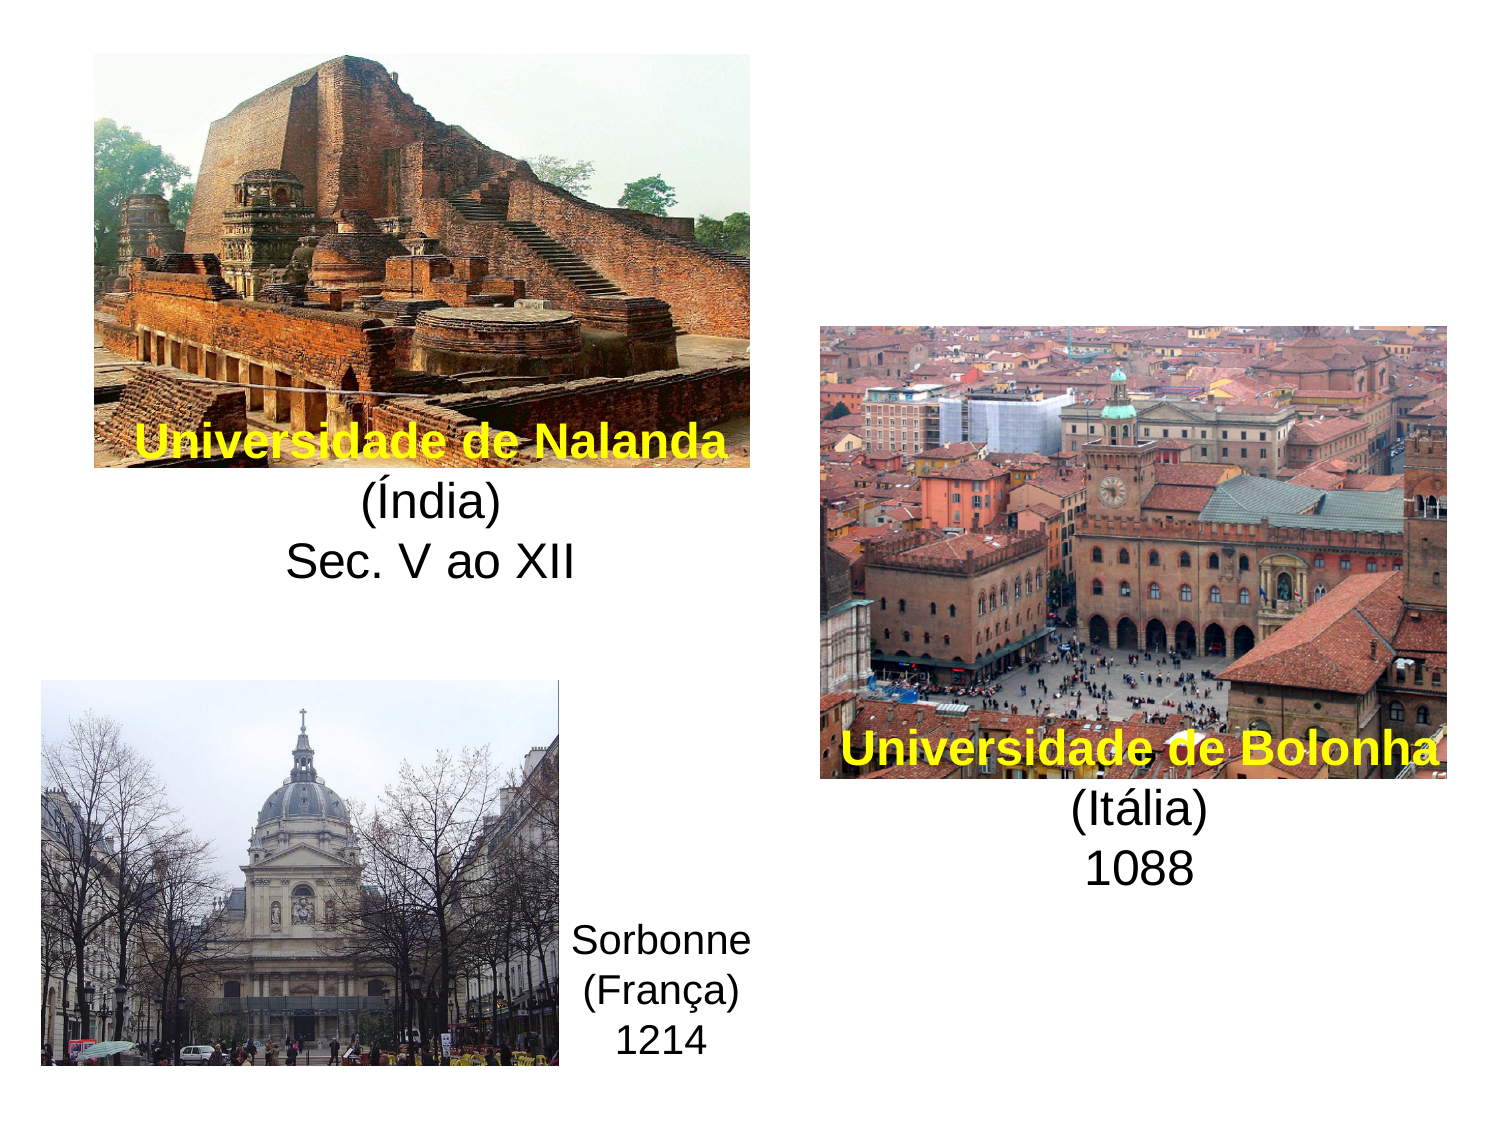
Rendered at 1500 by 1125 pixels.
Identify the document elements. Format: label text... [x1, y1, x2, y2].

picture [820, 325, 1447, 779]
text_box Sorbonne (França) 1214 [561, 905, 869, 1070]
text_box Universidade de Nalanda (Índia) Sec. V ao XII [112, 476, 750, 596]
picture [94, 54, 751, 469]
picture [41, 680, 559, 1066]
text_box Universidade de Bolonha (Itália) 1088 [820, 708, 1459, 903]
